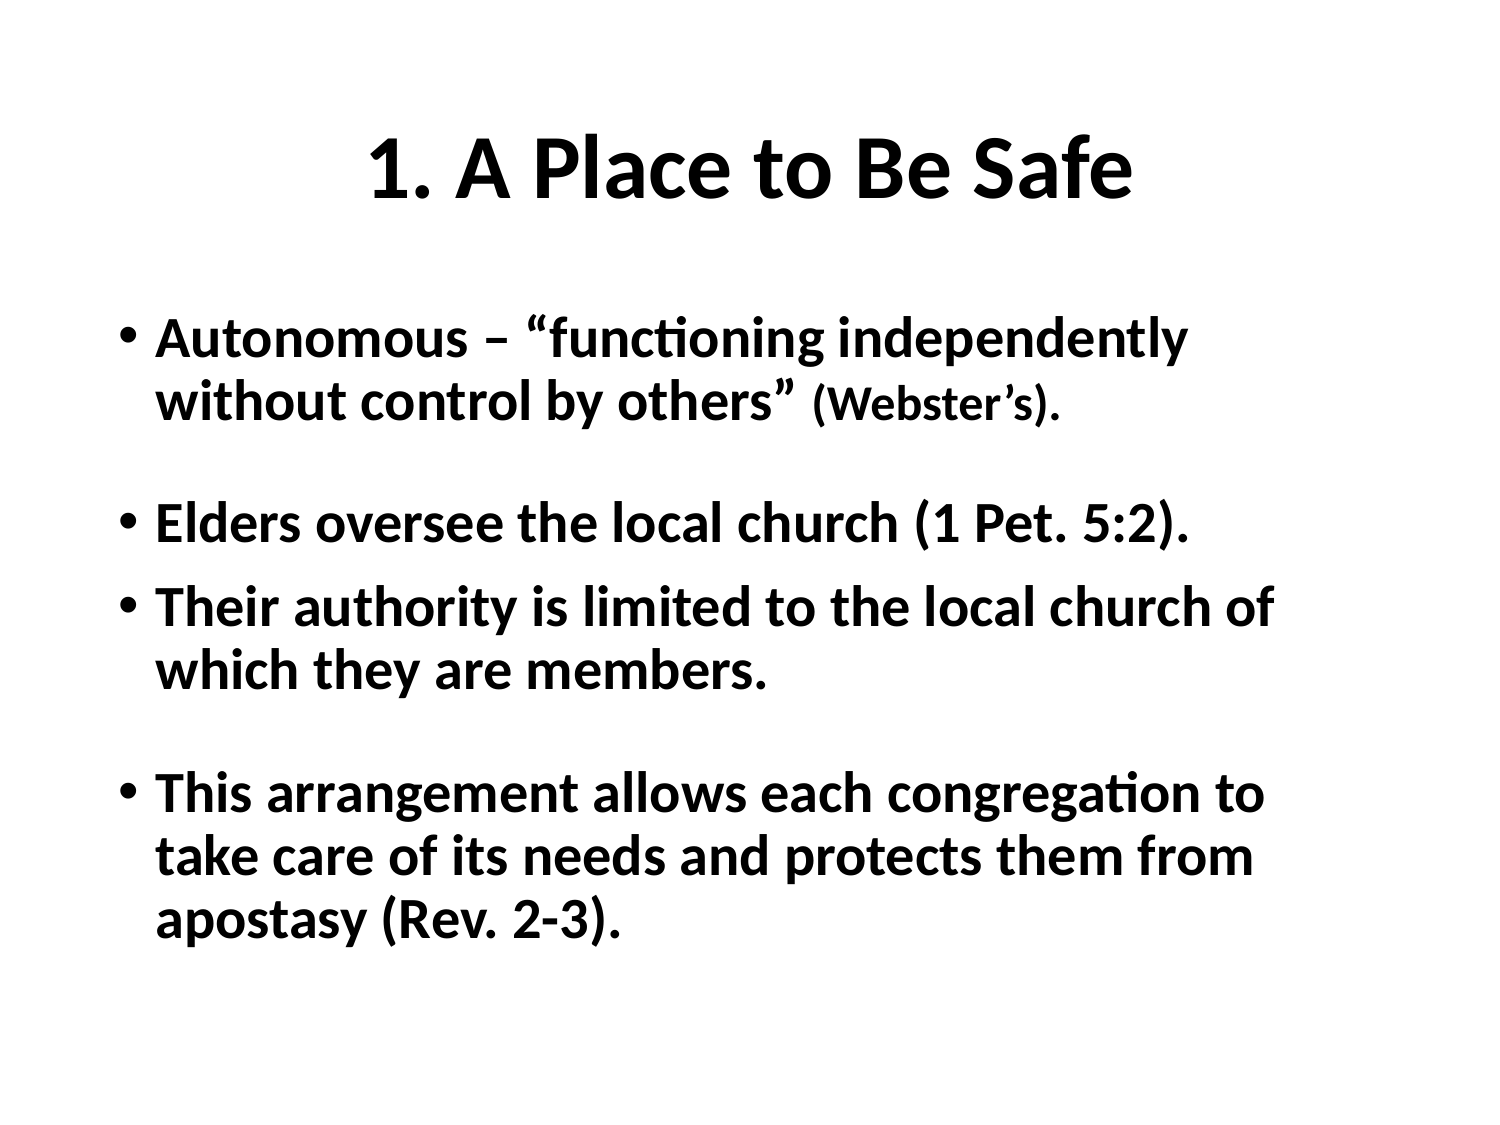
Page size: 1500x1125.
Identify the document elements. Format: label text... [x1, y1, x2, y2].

list Autonomous – “functioning independently without control by others” (Webster’s). Elders oversee the local church (1 Pet. 5:2). Their authority is limited to the local church of which they are members. This arrangement allows each congregation to take care of its needs and protects them from apostasy (Rev. 2-3). [103, 299, 1397, 1014]
title 1. A Place to Be Safe [103, 59, 1397, 278]
